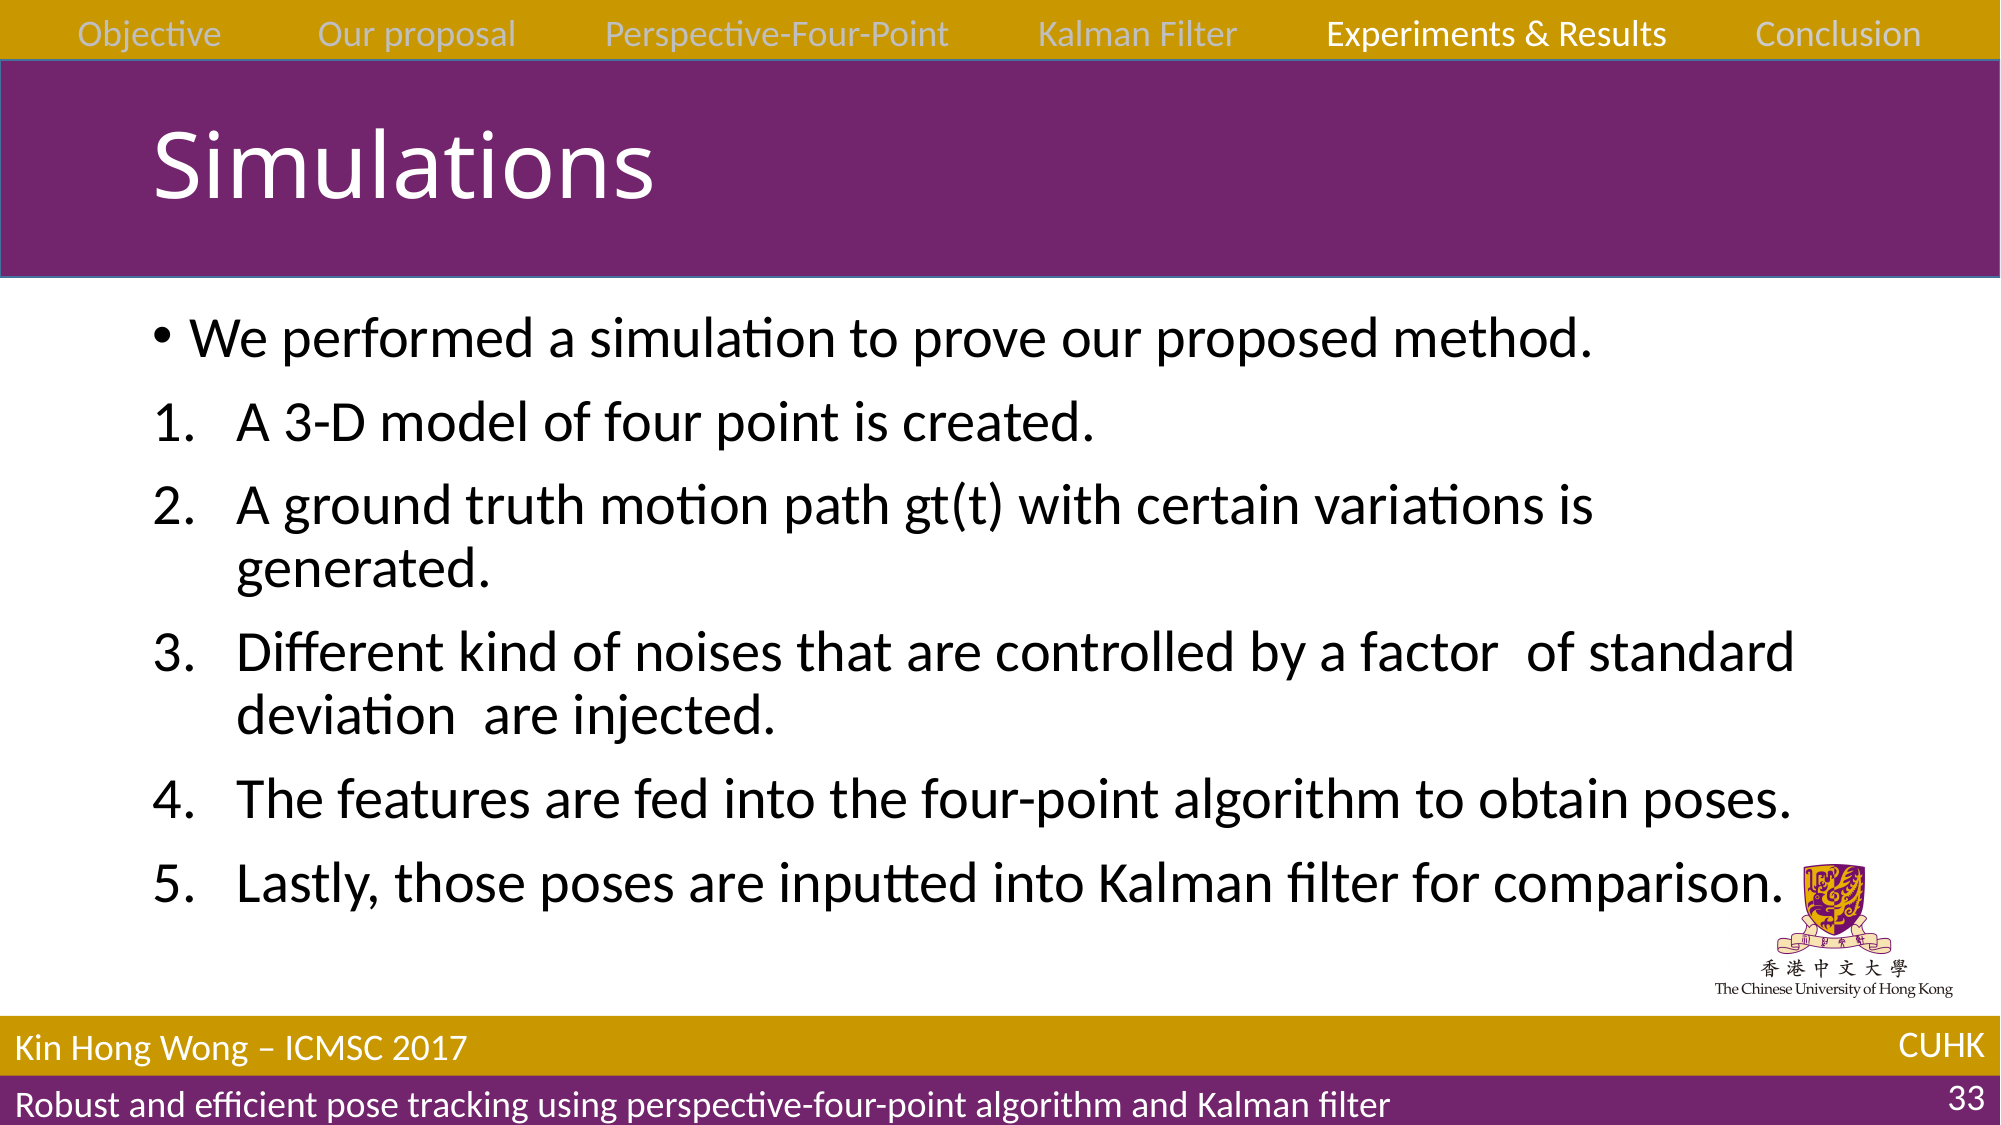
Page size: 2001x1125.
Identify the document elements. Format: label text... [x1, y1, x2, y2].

text_box Conclusion [1740, 1, 1937, 62]
title Simulations [137, 59, 1863, 278]
picture [1716, 878, 1732, 898]
picture [1715, 864, 1953, 998]
text_box Kalman Filter [1023, 1, 1254, 62]
text_box Experiments & Results [1311, 1, 1683, 62]
text_box Perspective-Four-Point [590, 1, 965, 62]
text_box Objective [62, 1, 246, 62]
text_box Our proposal [303, 1, 532, 62]
